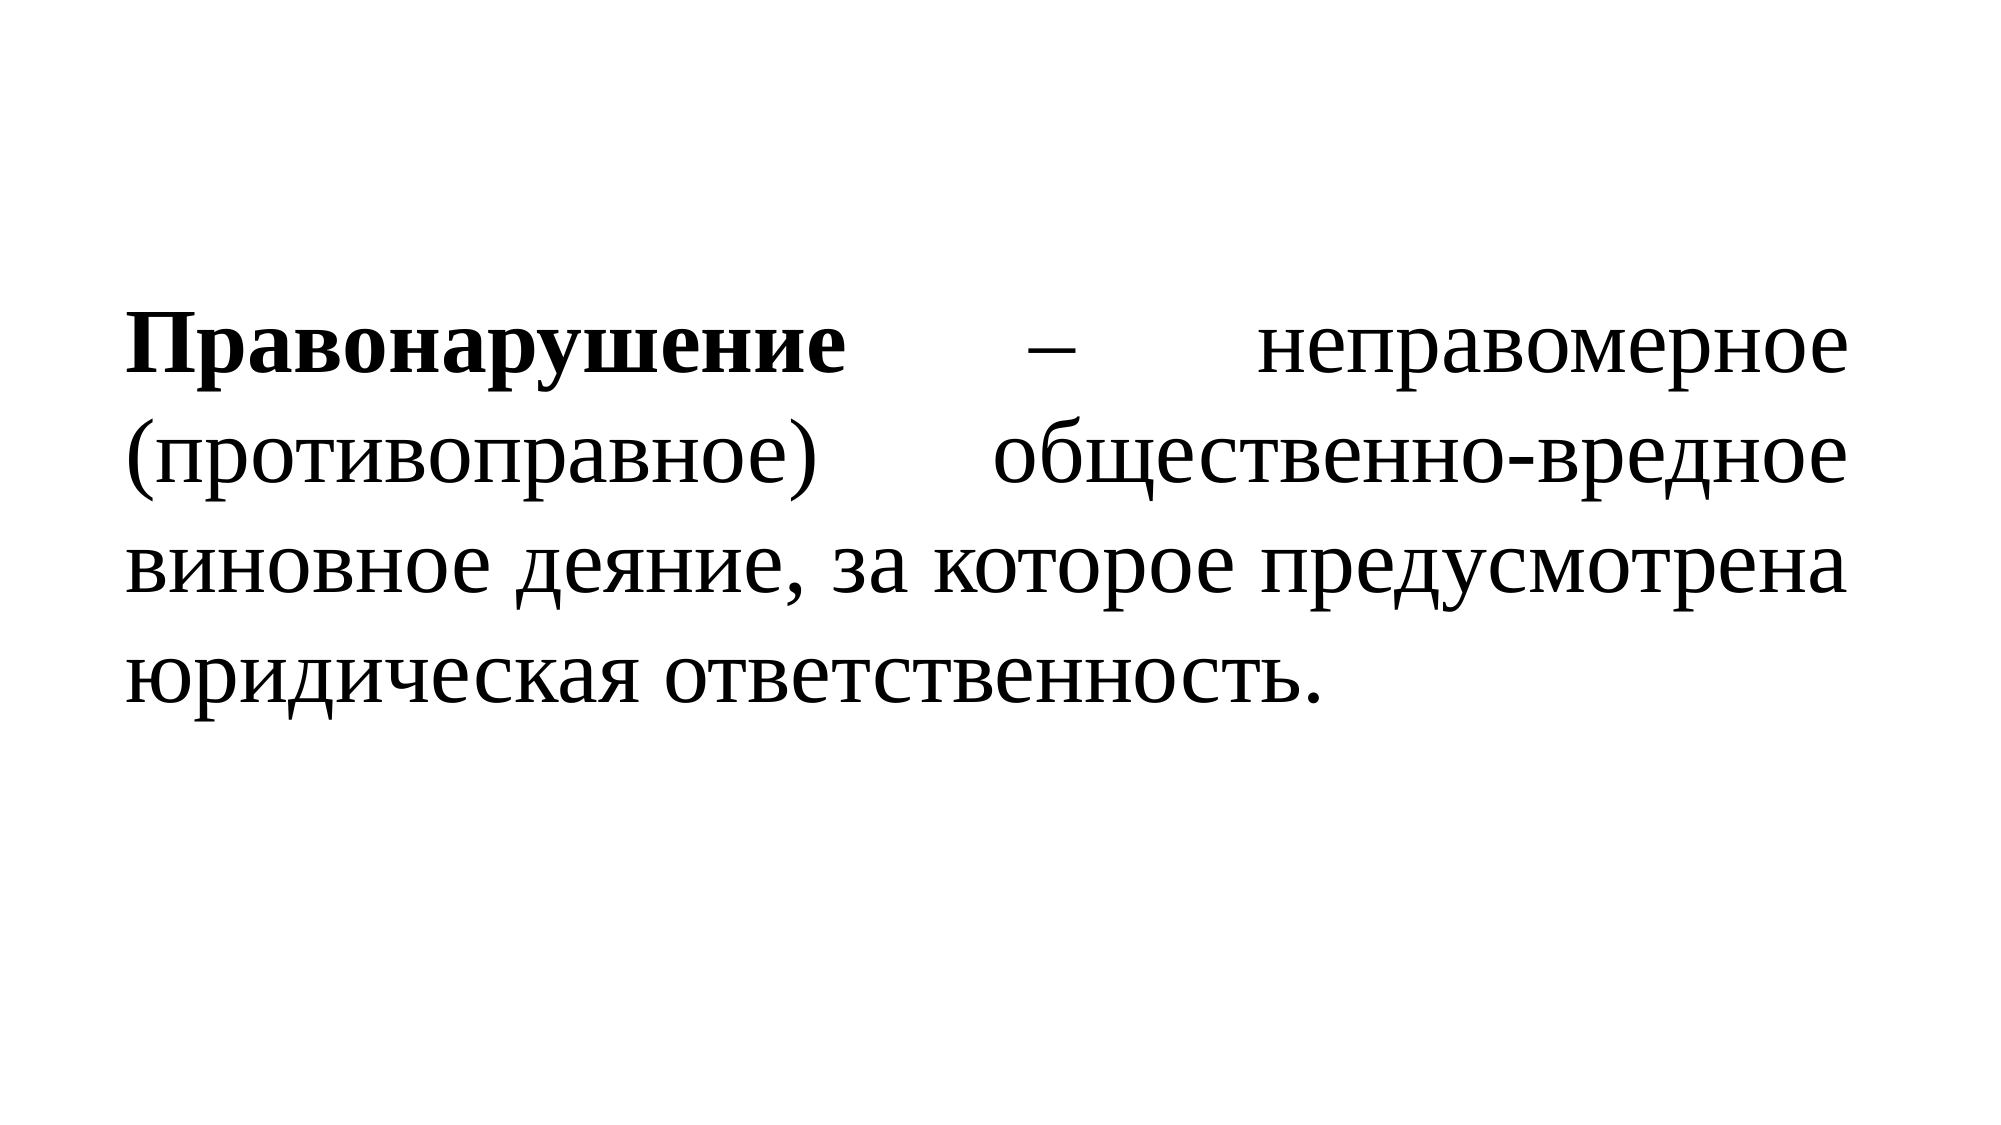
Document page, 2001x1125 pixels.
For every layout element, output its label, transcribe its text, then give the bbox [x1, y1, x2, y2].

text_box Правонарушение – неправомерное (противоправное) общественно-вредное виновное деяние, за которое предусмотрена юридическая ответственность. [99, 273, 1876, 728]
